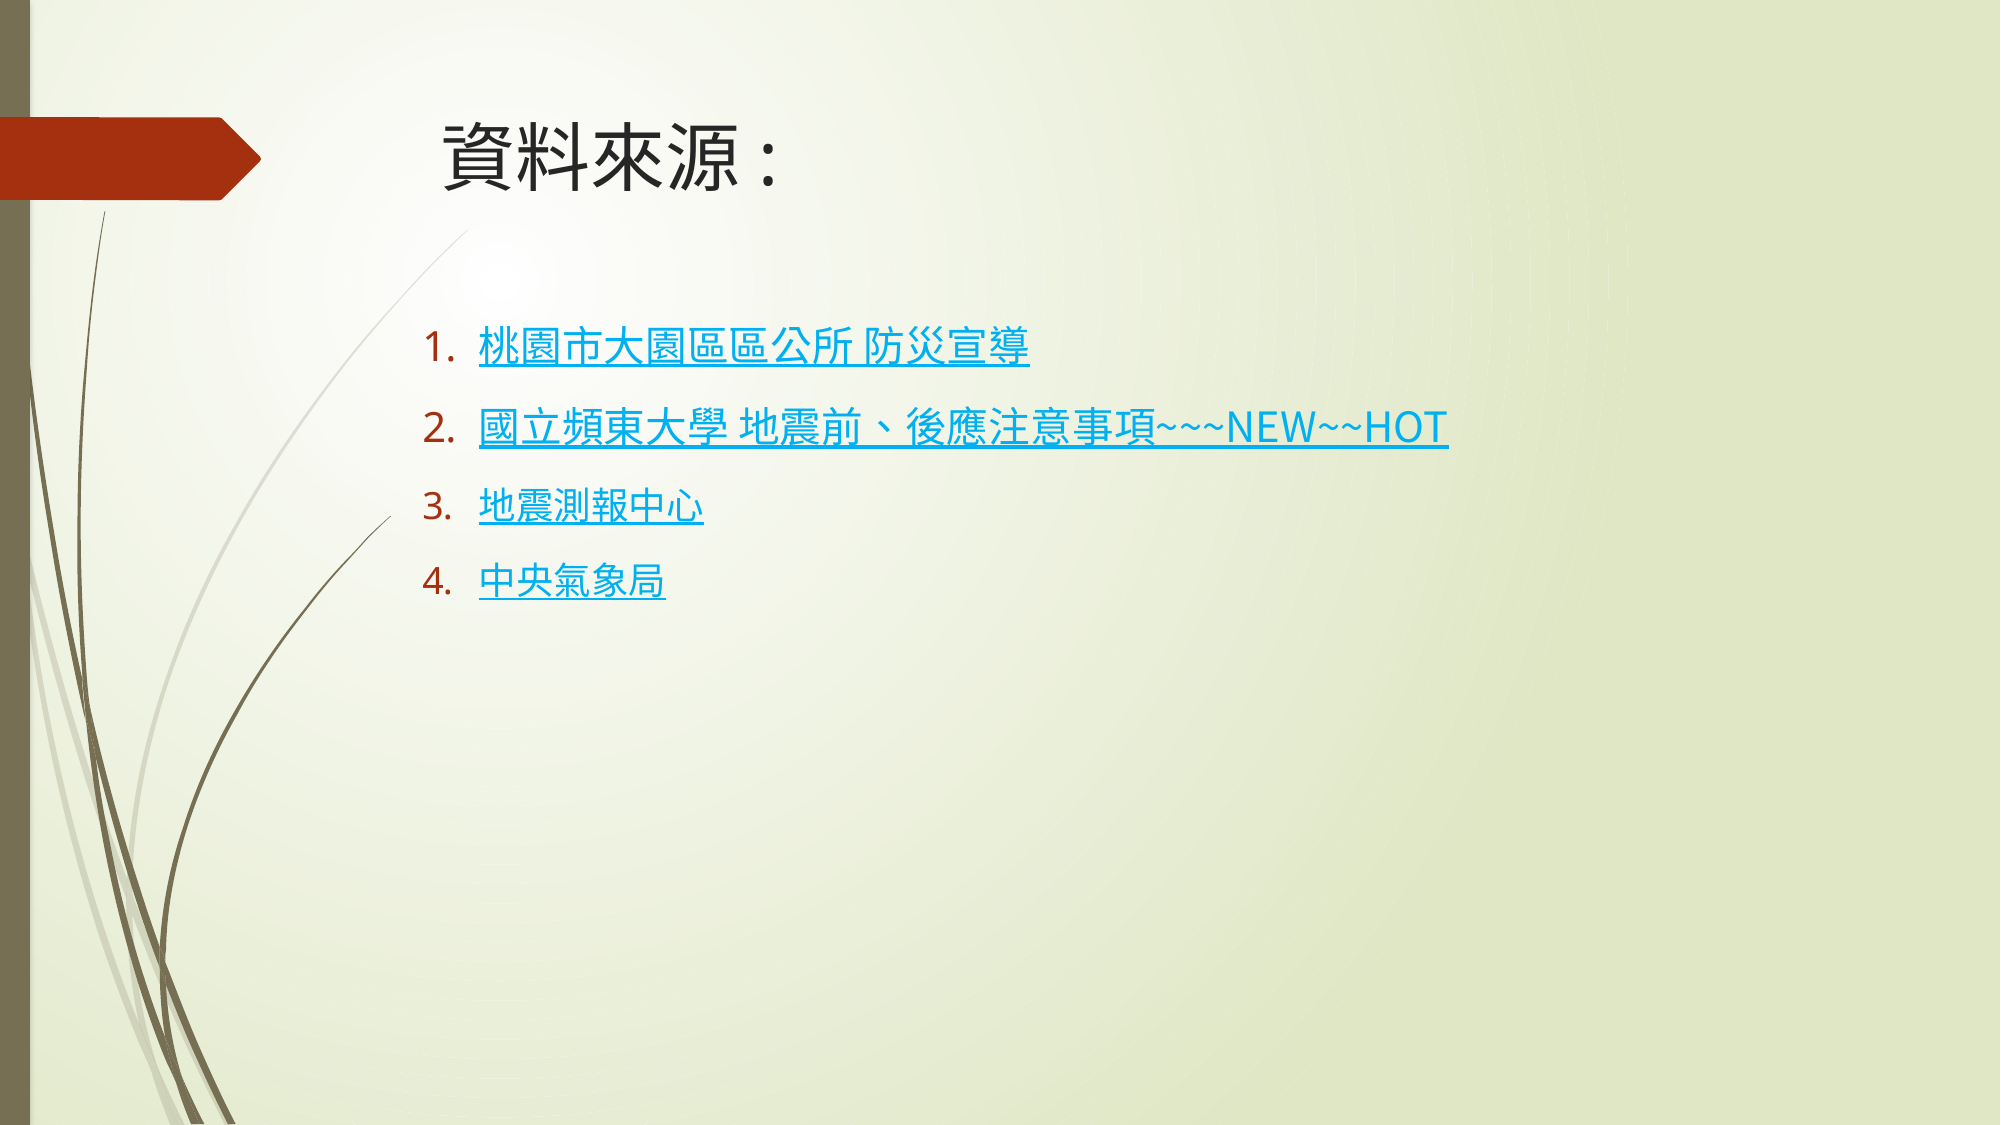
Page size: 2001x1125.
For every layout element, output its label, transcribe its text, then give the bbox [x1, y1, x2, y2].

list 桃園市大園區區公所 防災宣導 國立頻東大學 地震前、後應注意事項~~~NEW~~HOT 地震測報中心 中央氣象局 [407, 311, 1870, 932]
title 資料來源: [425, 102, 1888, 313]
